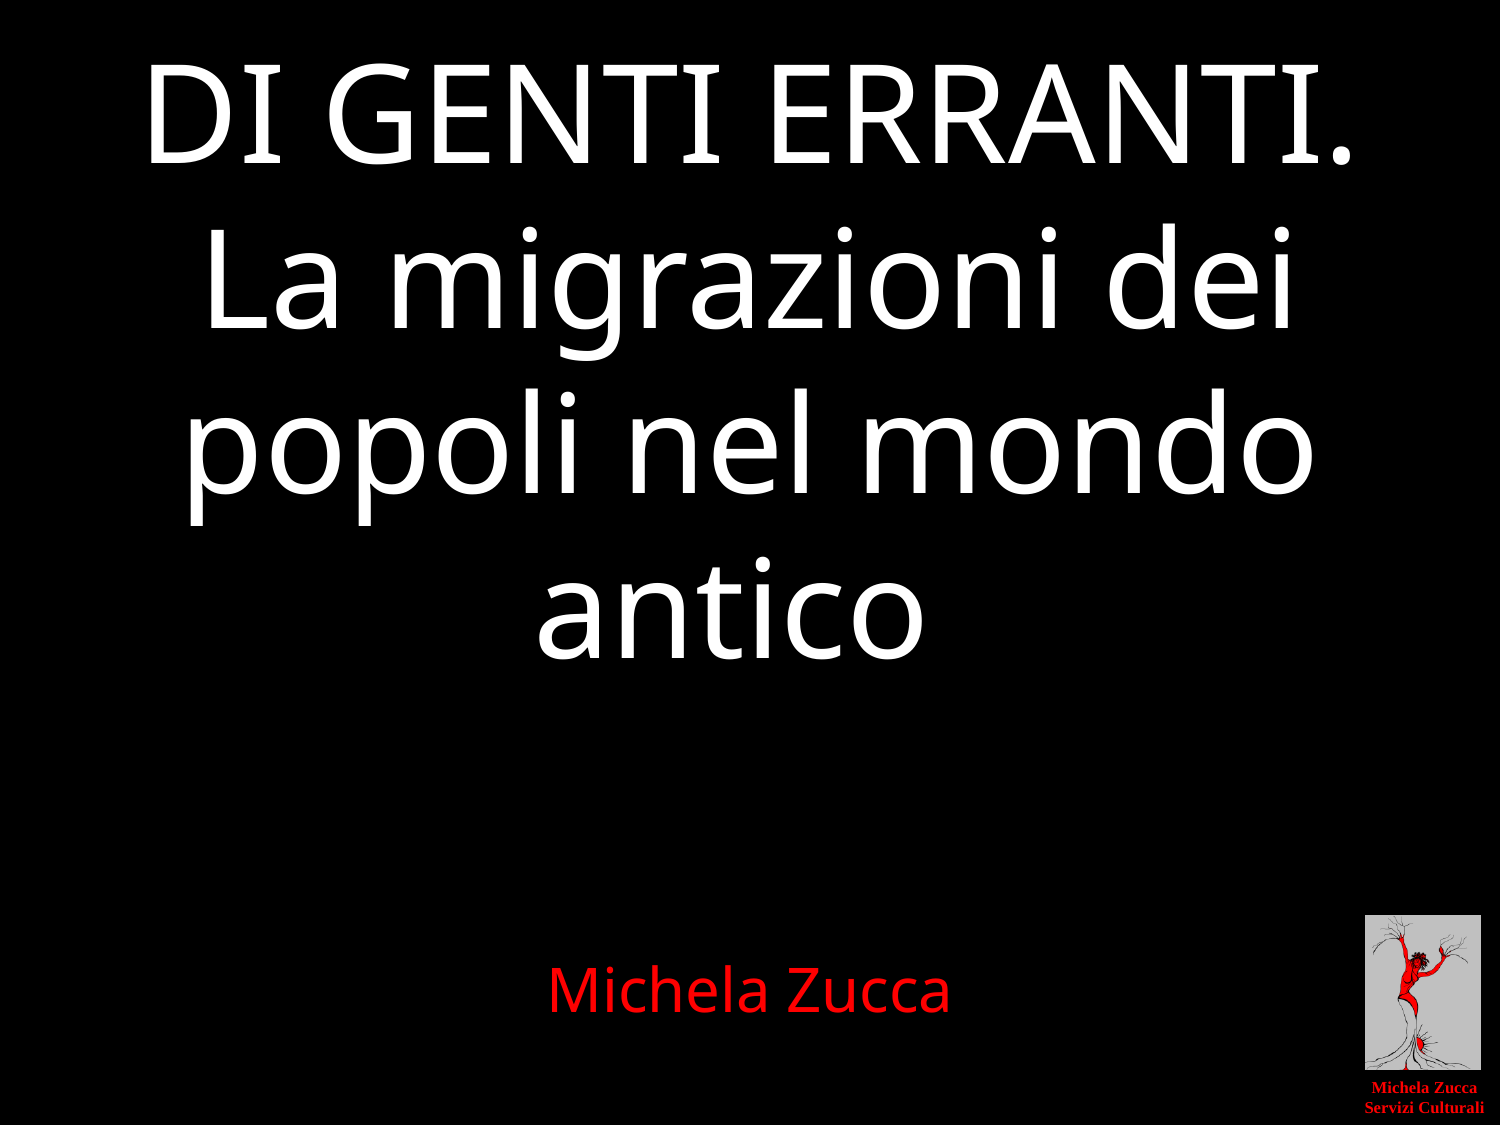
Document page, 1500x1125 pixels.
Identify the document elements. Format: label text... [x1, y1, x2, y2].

subtitle Michela Zucca [225, 747, 1275, 1035]
picture [1364, 915, 1482, 1070]
text_box Michela Zucca Servizi Culturali [1349, 1069, 1500, 1125]
title DI GENTI ERRANTI. La migrazioni dei popoli nel mondo antico [0, 159, 1500, 719]
